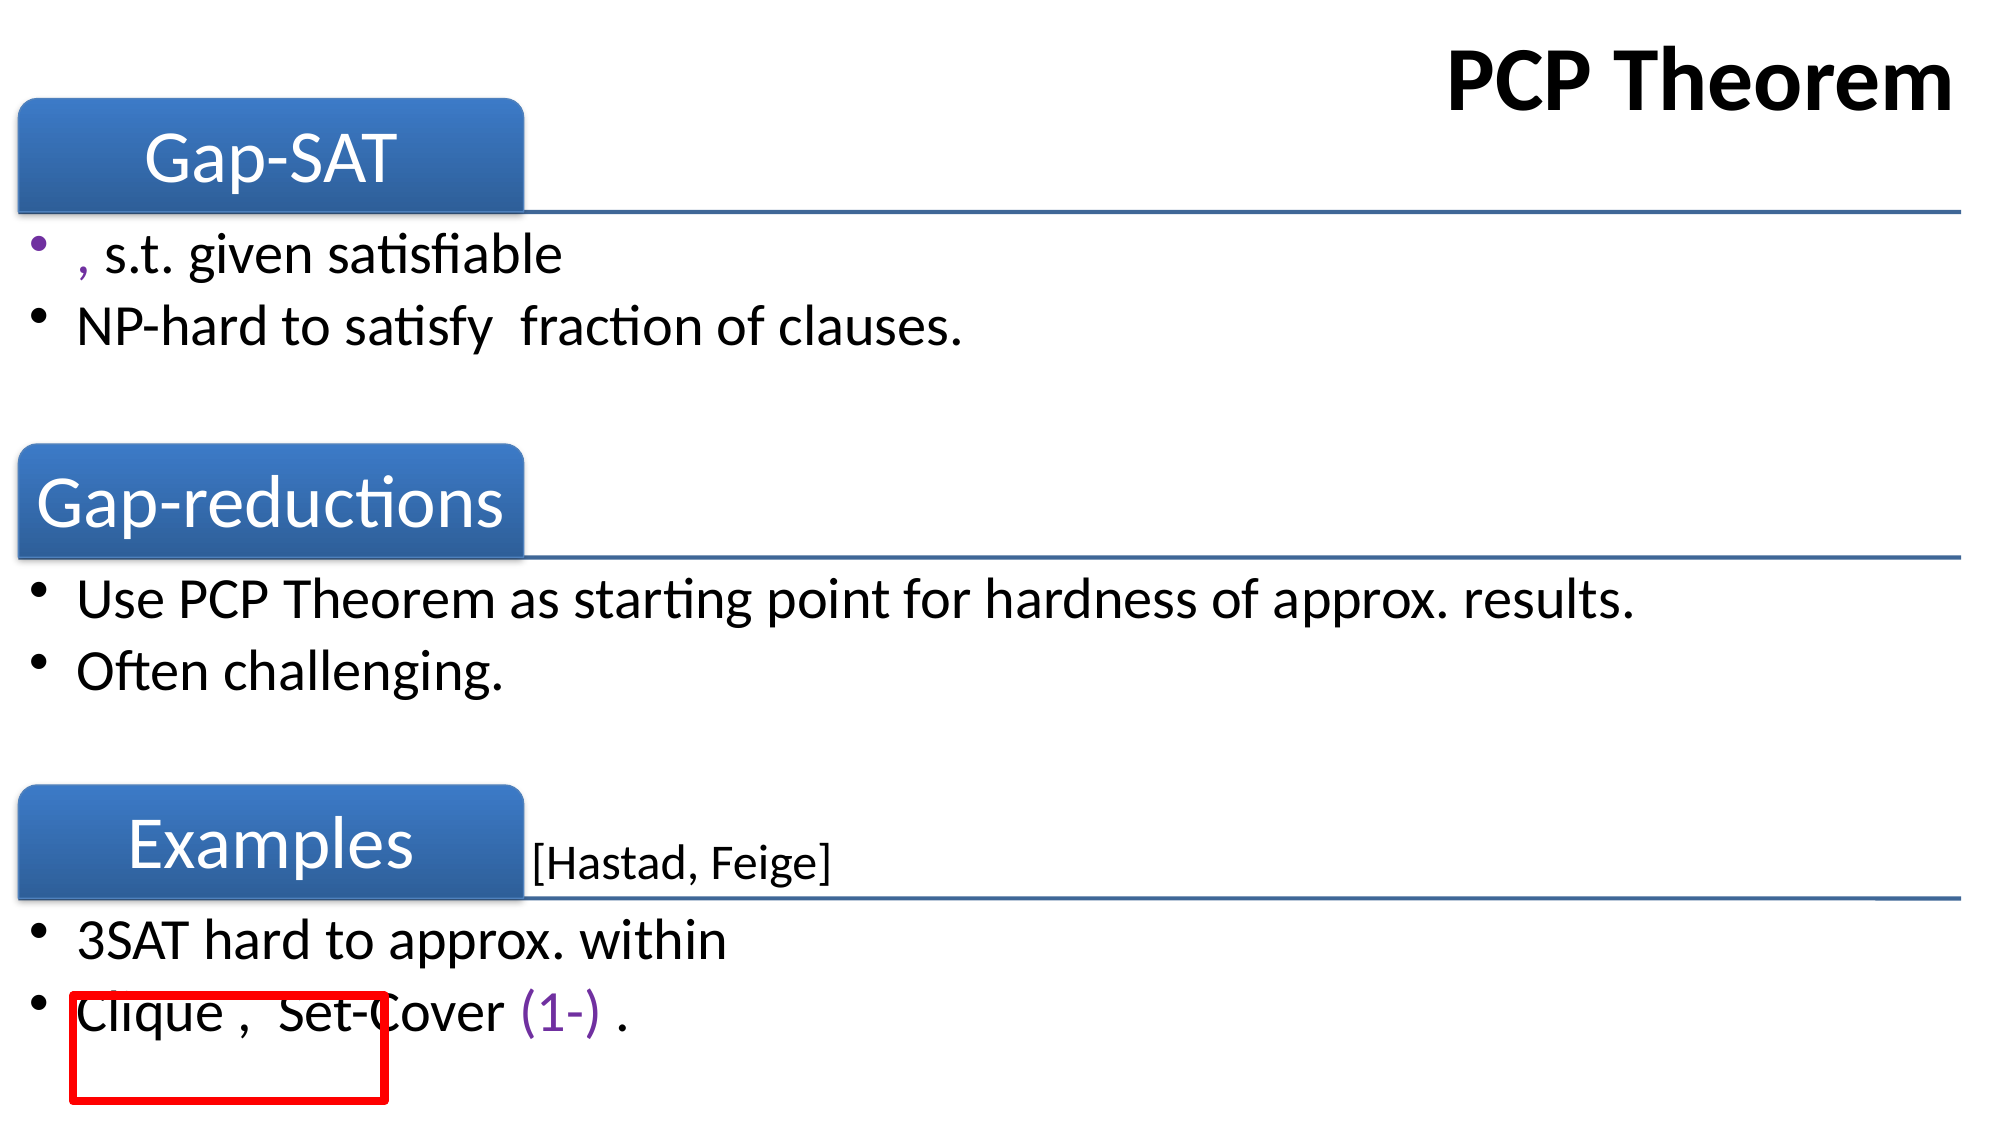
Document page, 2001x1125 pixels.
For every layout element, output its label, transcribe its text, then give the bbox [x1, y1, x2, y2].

title PCP Theorem [73, 0, 1992, 172]
text_box [71, 994, 386, 1103]
